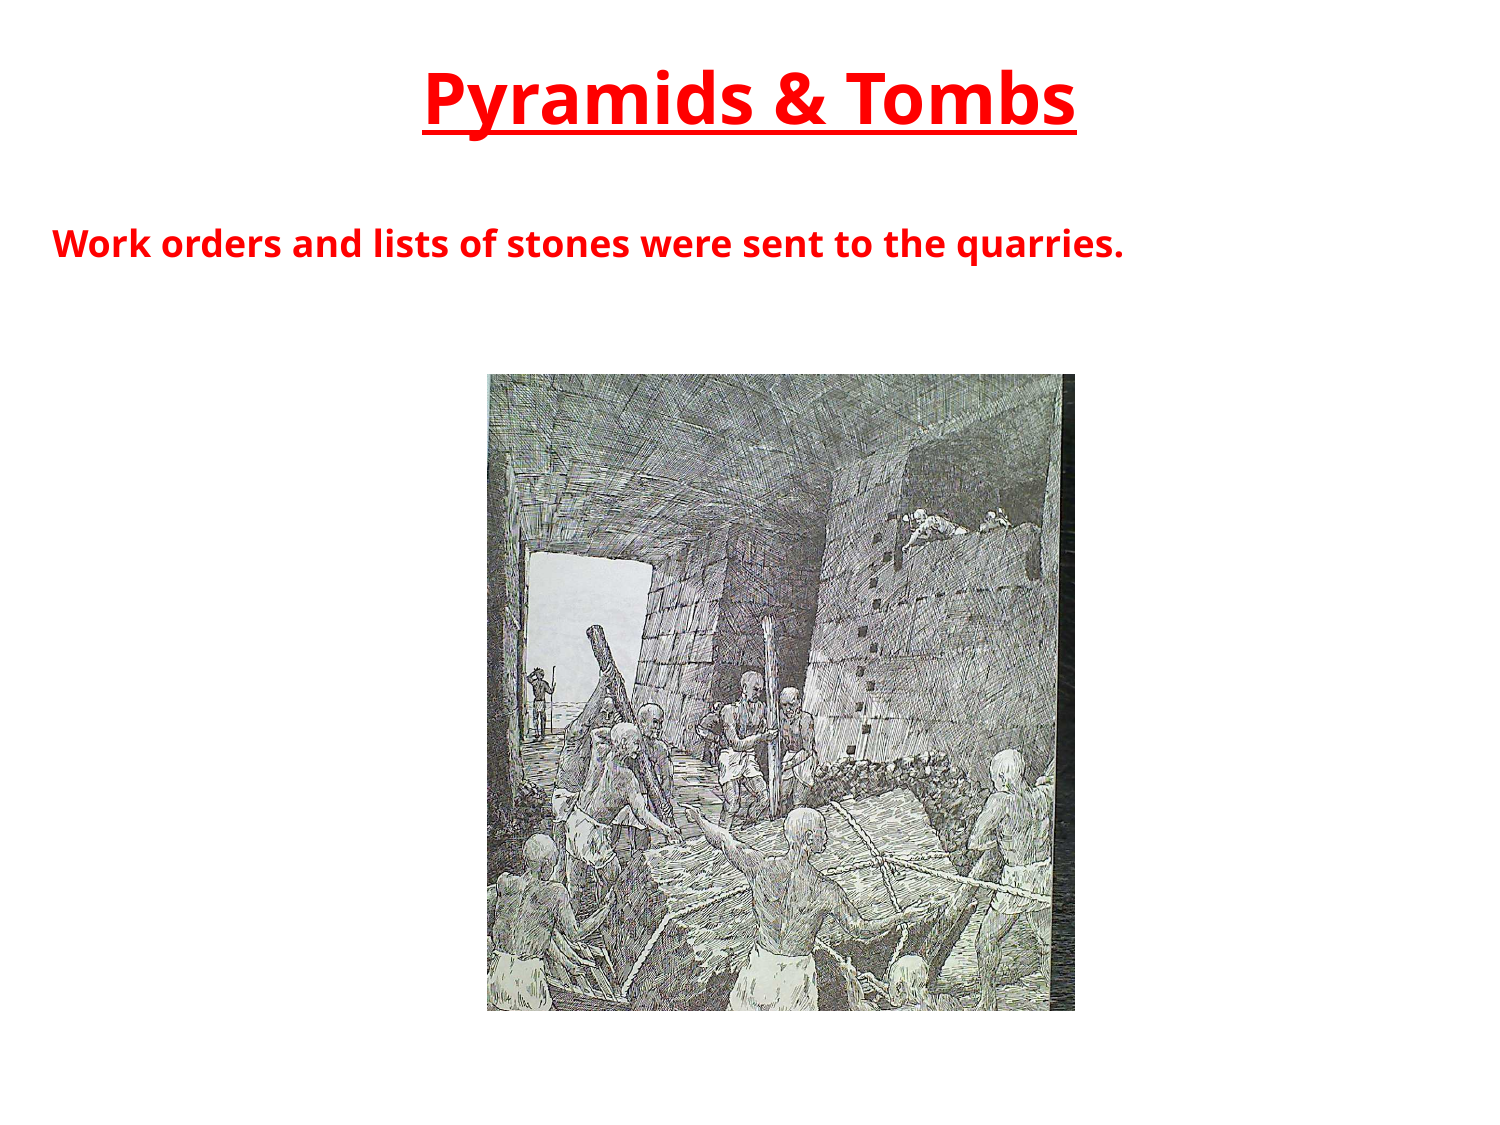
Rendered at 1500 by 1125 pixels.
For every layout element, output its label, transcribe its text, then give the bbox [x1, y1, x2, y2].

picture [487, 374, 1076, 1011]
text_box Work orders and lists of stones were sent to the quarries. [37, 212, 1463, 273]
title Pyramids & Tombs [75, 45, 1425, 212]
